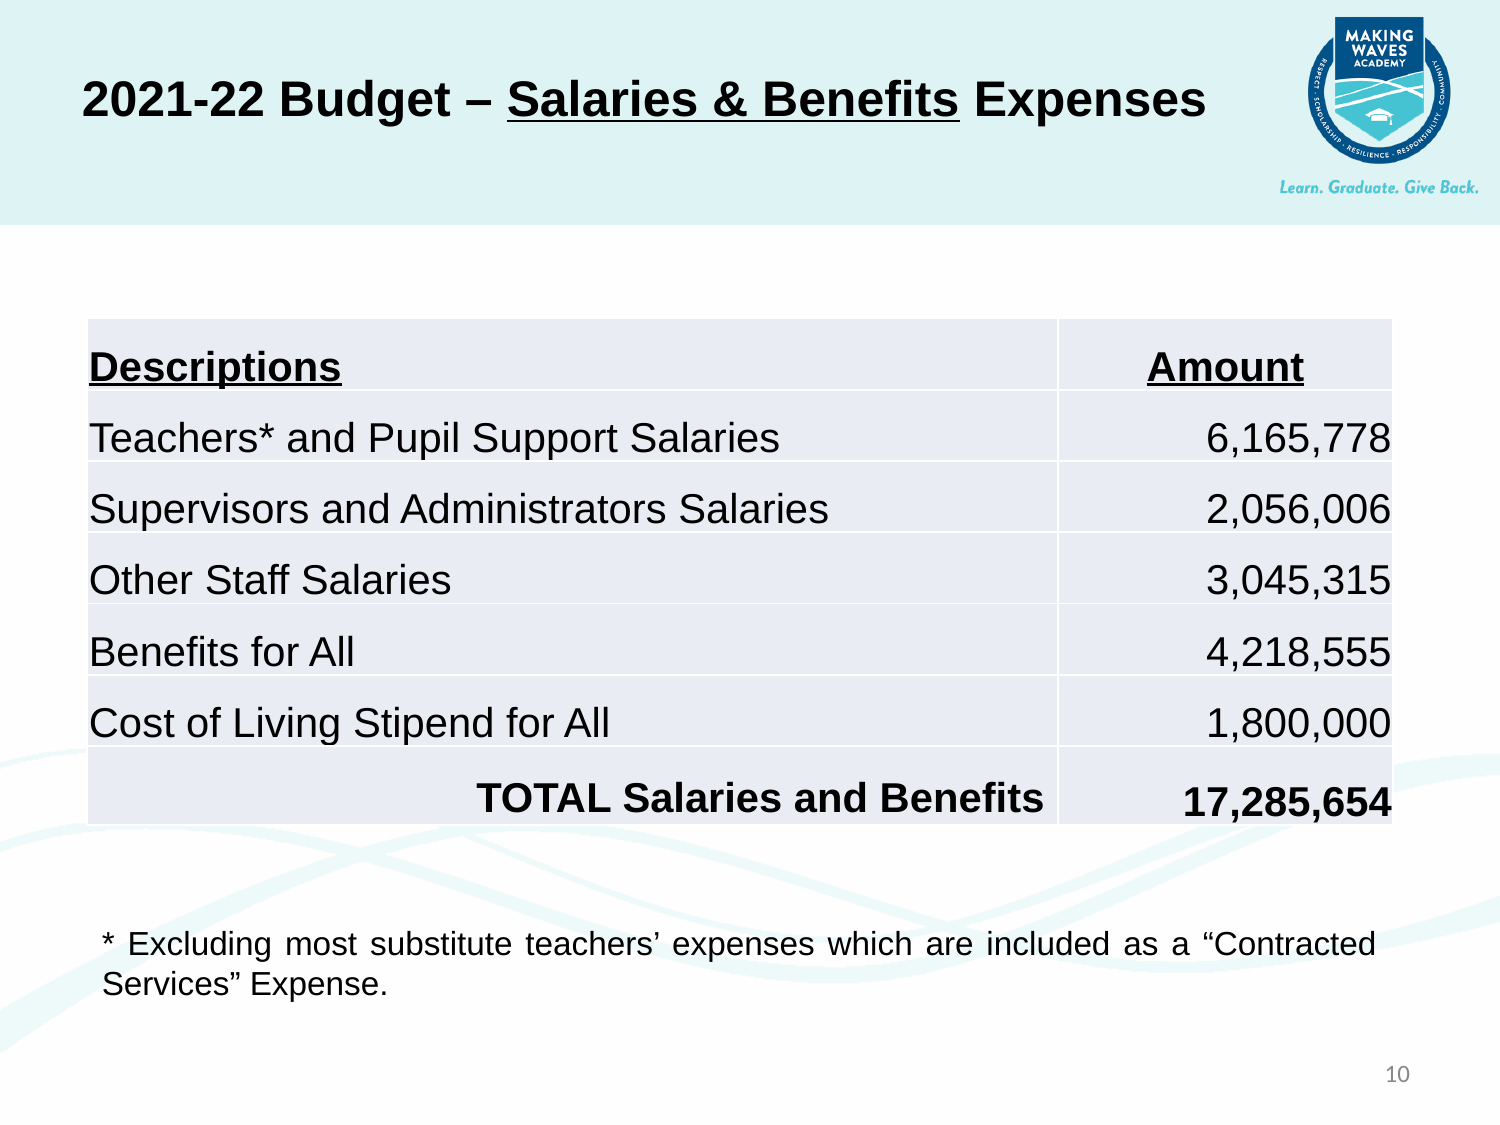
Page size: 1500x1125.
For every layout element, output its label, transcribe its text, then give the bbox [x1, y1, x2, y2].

picture [0, 0, 1500, 1125]
text_box * Excluding most substitute teachers’ expenses which are included as a “Contracted Services” Expense. [87, 915, 1394, 1010]
table_cell Teachers* and Pupil Support Salaries [88, 391, 1057, 460]
text_box 2021-22 Budget – Salaries & Benefits Expenses [66, 59, 1289, 194]
table_cell Cost of Living Stipend for All [88, 676, 1057, 745]
table_cell 4,218,555 [1059, 604, 1392, 674]
table_cell Benefits for All [88, 604, 1057, 674]
table_cell 1,800,000 [1059, 676, 1392, 745]
table_cell 2,056,006 [1059, 462, 1392, 531]
table_cell 17,285,654 [1059, 747, 1392, 824]
table_cell Supervisors and Administrators Salaries [88, 462, 1057, 531]
table_header Amount [1059, 319, 1392, 389]
table_header Descriptions [88, 319, 1057, 389]
slide_number 10 [1074, 1042, 1425, 1103]
table_cell 6,165,778 [1059, 391, 1392, 460]
table_cell Other Staff Salaries [88, 533, 1057, 603]
text_box [87, 268, 1438, 1012]
table_cell TOTAL Salaries and Benefits [88, 747, 1057, 824]
table_cell 3,045,315 [1059, 533, 1392, 603]
